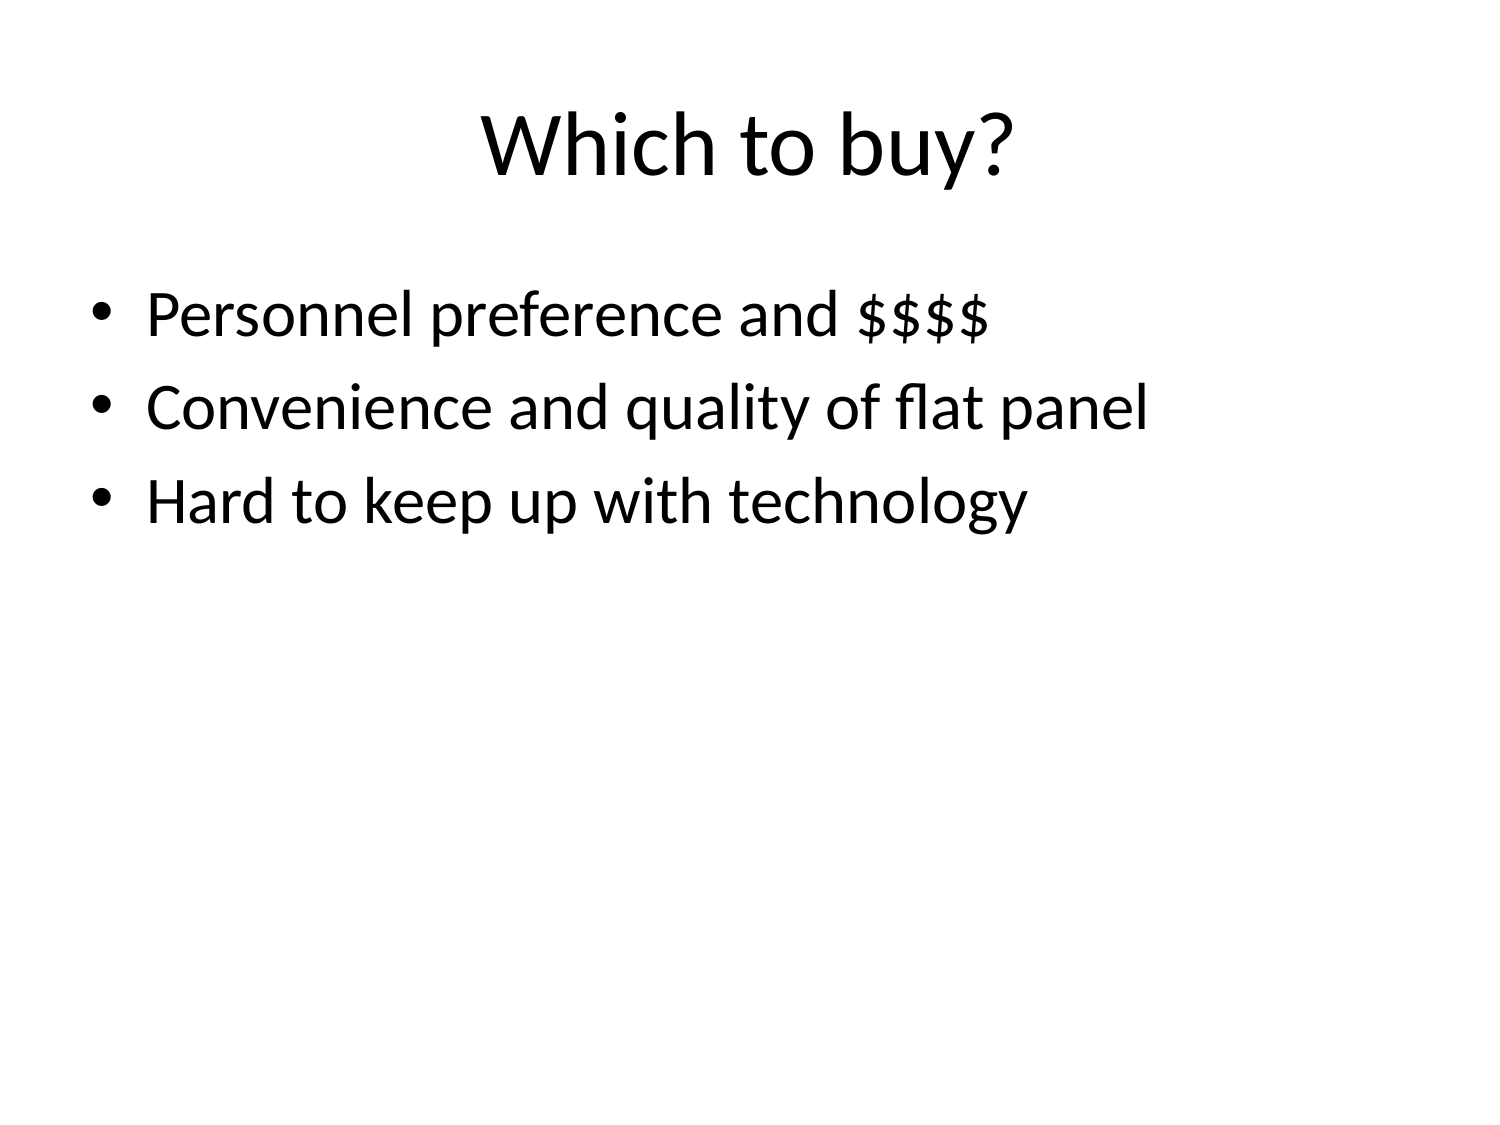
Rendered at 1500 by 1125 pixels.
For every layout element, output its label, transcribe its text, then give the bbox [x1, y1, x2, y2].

list Personnel preference and $$$$ Convenience and quality of flat panel Hard to keep up with technology [75, 262, 1425, 1005]
title Which to buy? [75, 45, 1425, 233]
